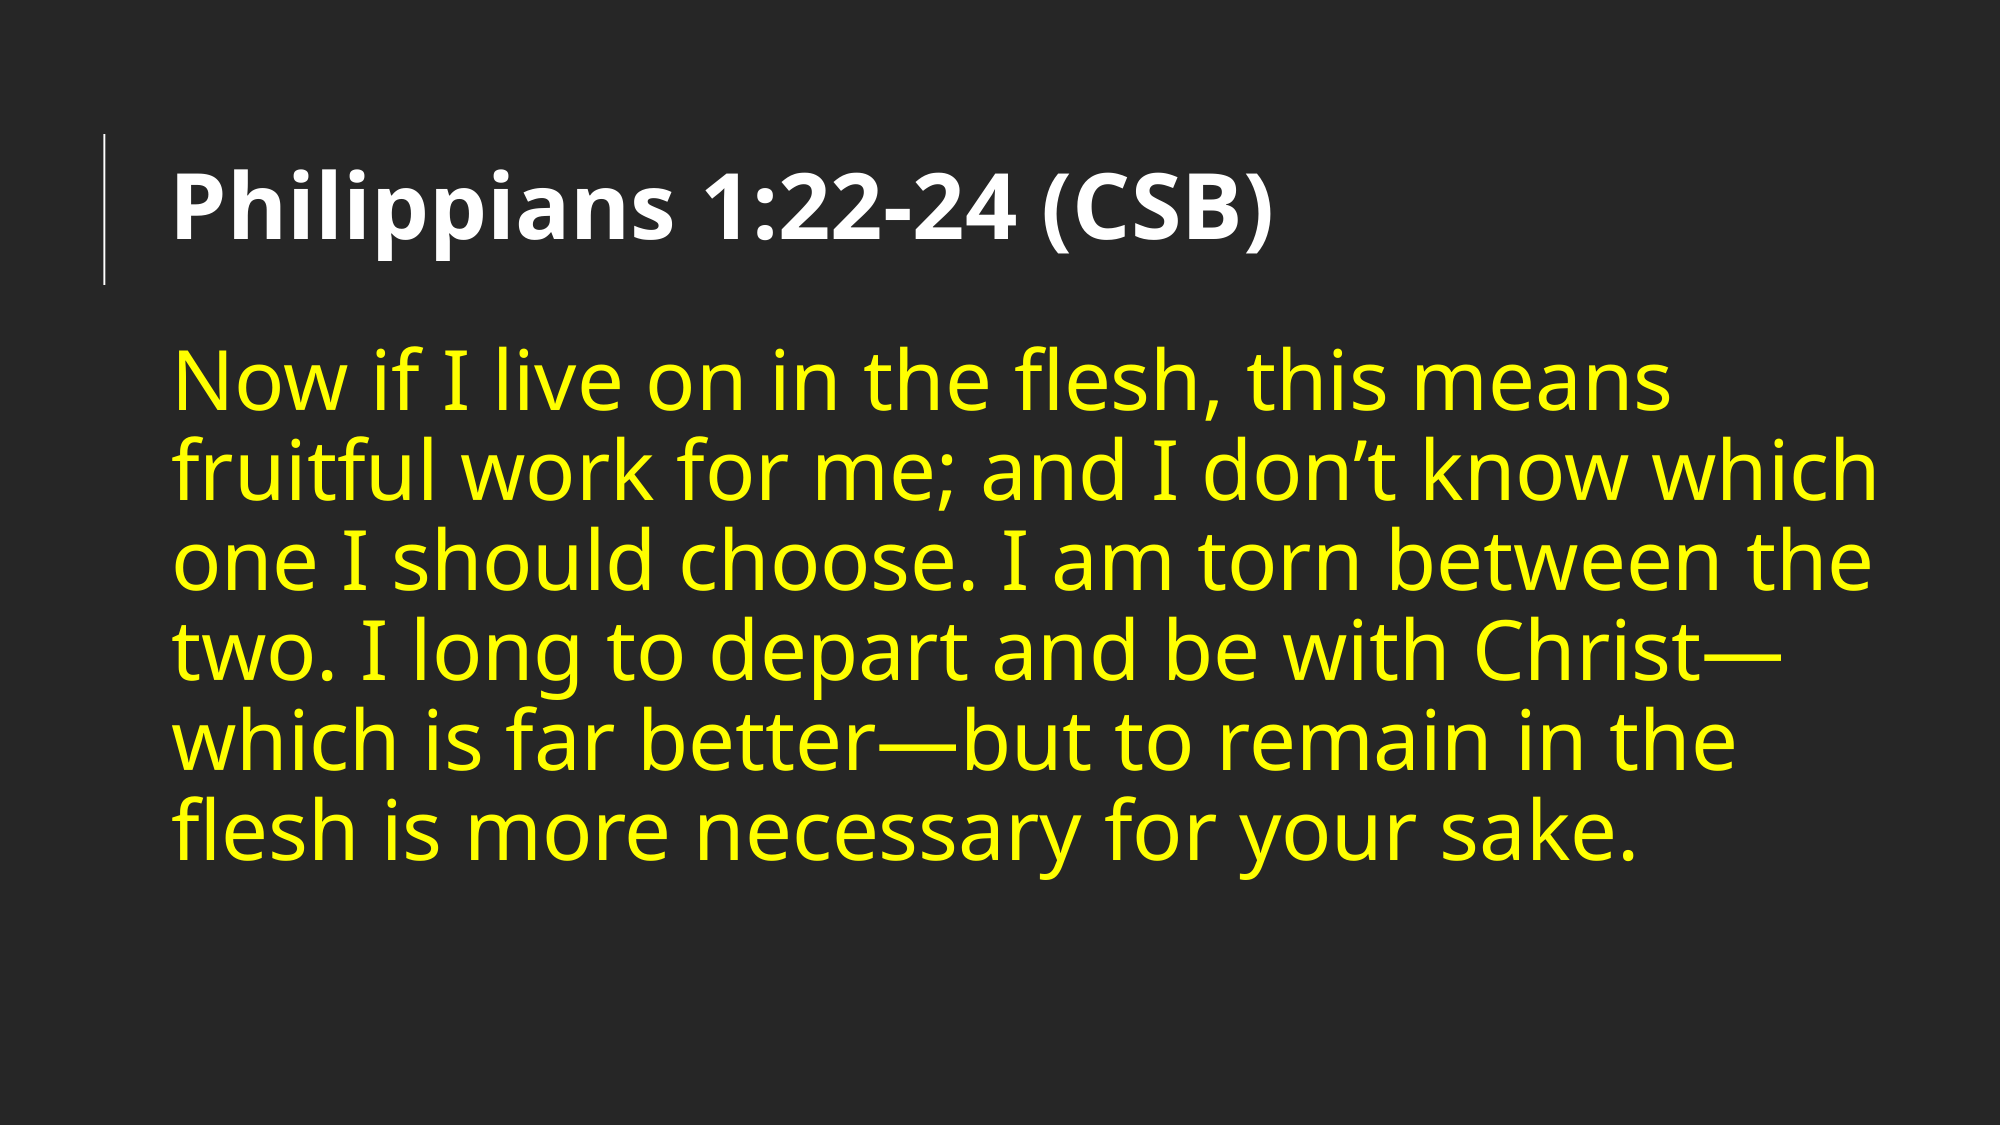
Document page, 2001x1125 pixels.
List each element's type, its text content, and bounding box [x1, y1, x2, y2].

picture [102, 134, 107, 285]
list Now if I live on in the flesh, this means fruitful work for me; and I don’t know which one I should choose. I am torn between the two. I long to depart and be with Christ—which is far better—but to remain in the flesh is more necessary for your sake. [154, 330, 1952, 1008]
title Philippians 1:22-24 (CSB) [154, 111, 1821, 309]
